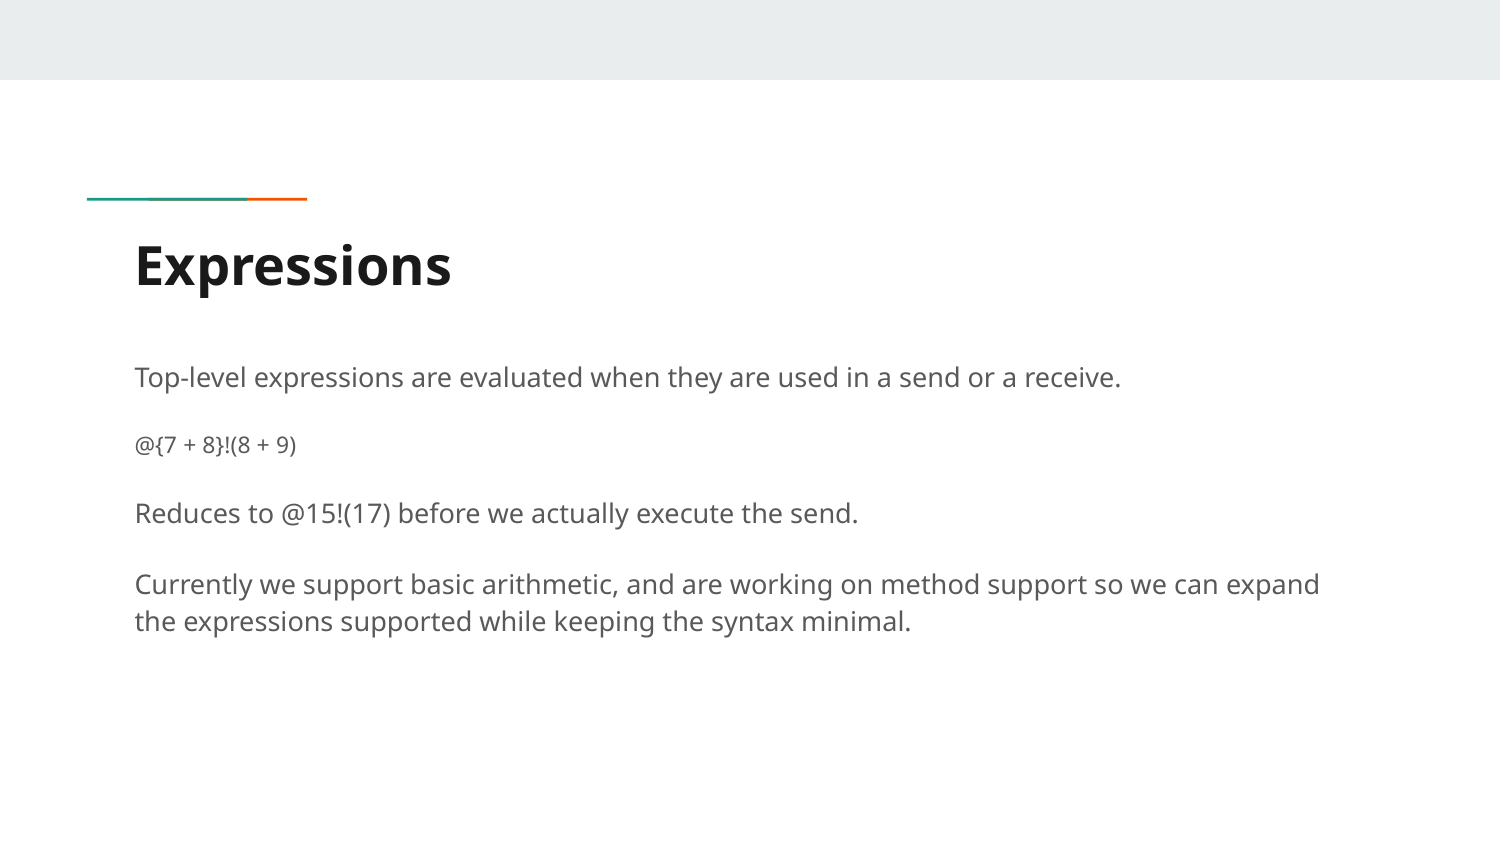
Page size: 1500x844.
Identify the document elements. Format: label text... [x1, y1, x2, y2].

list Top-level expressions are evaluated when they are used in a send or a receive. @{7 + 8}!(8 + 9) Reduces to @15!(17) before we actually execute the send. Currently we support basic arithmetic, and are working on method support so we can expand the expressions supported while keeping the syntax minimal. [119, 341, 1381, 712]
title Expressions [119, 216, 1381, 305]
